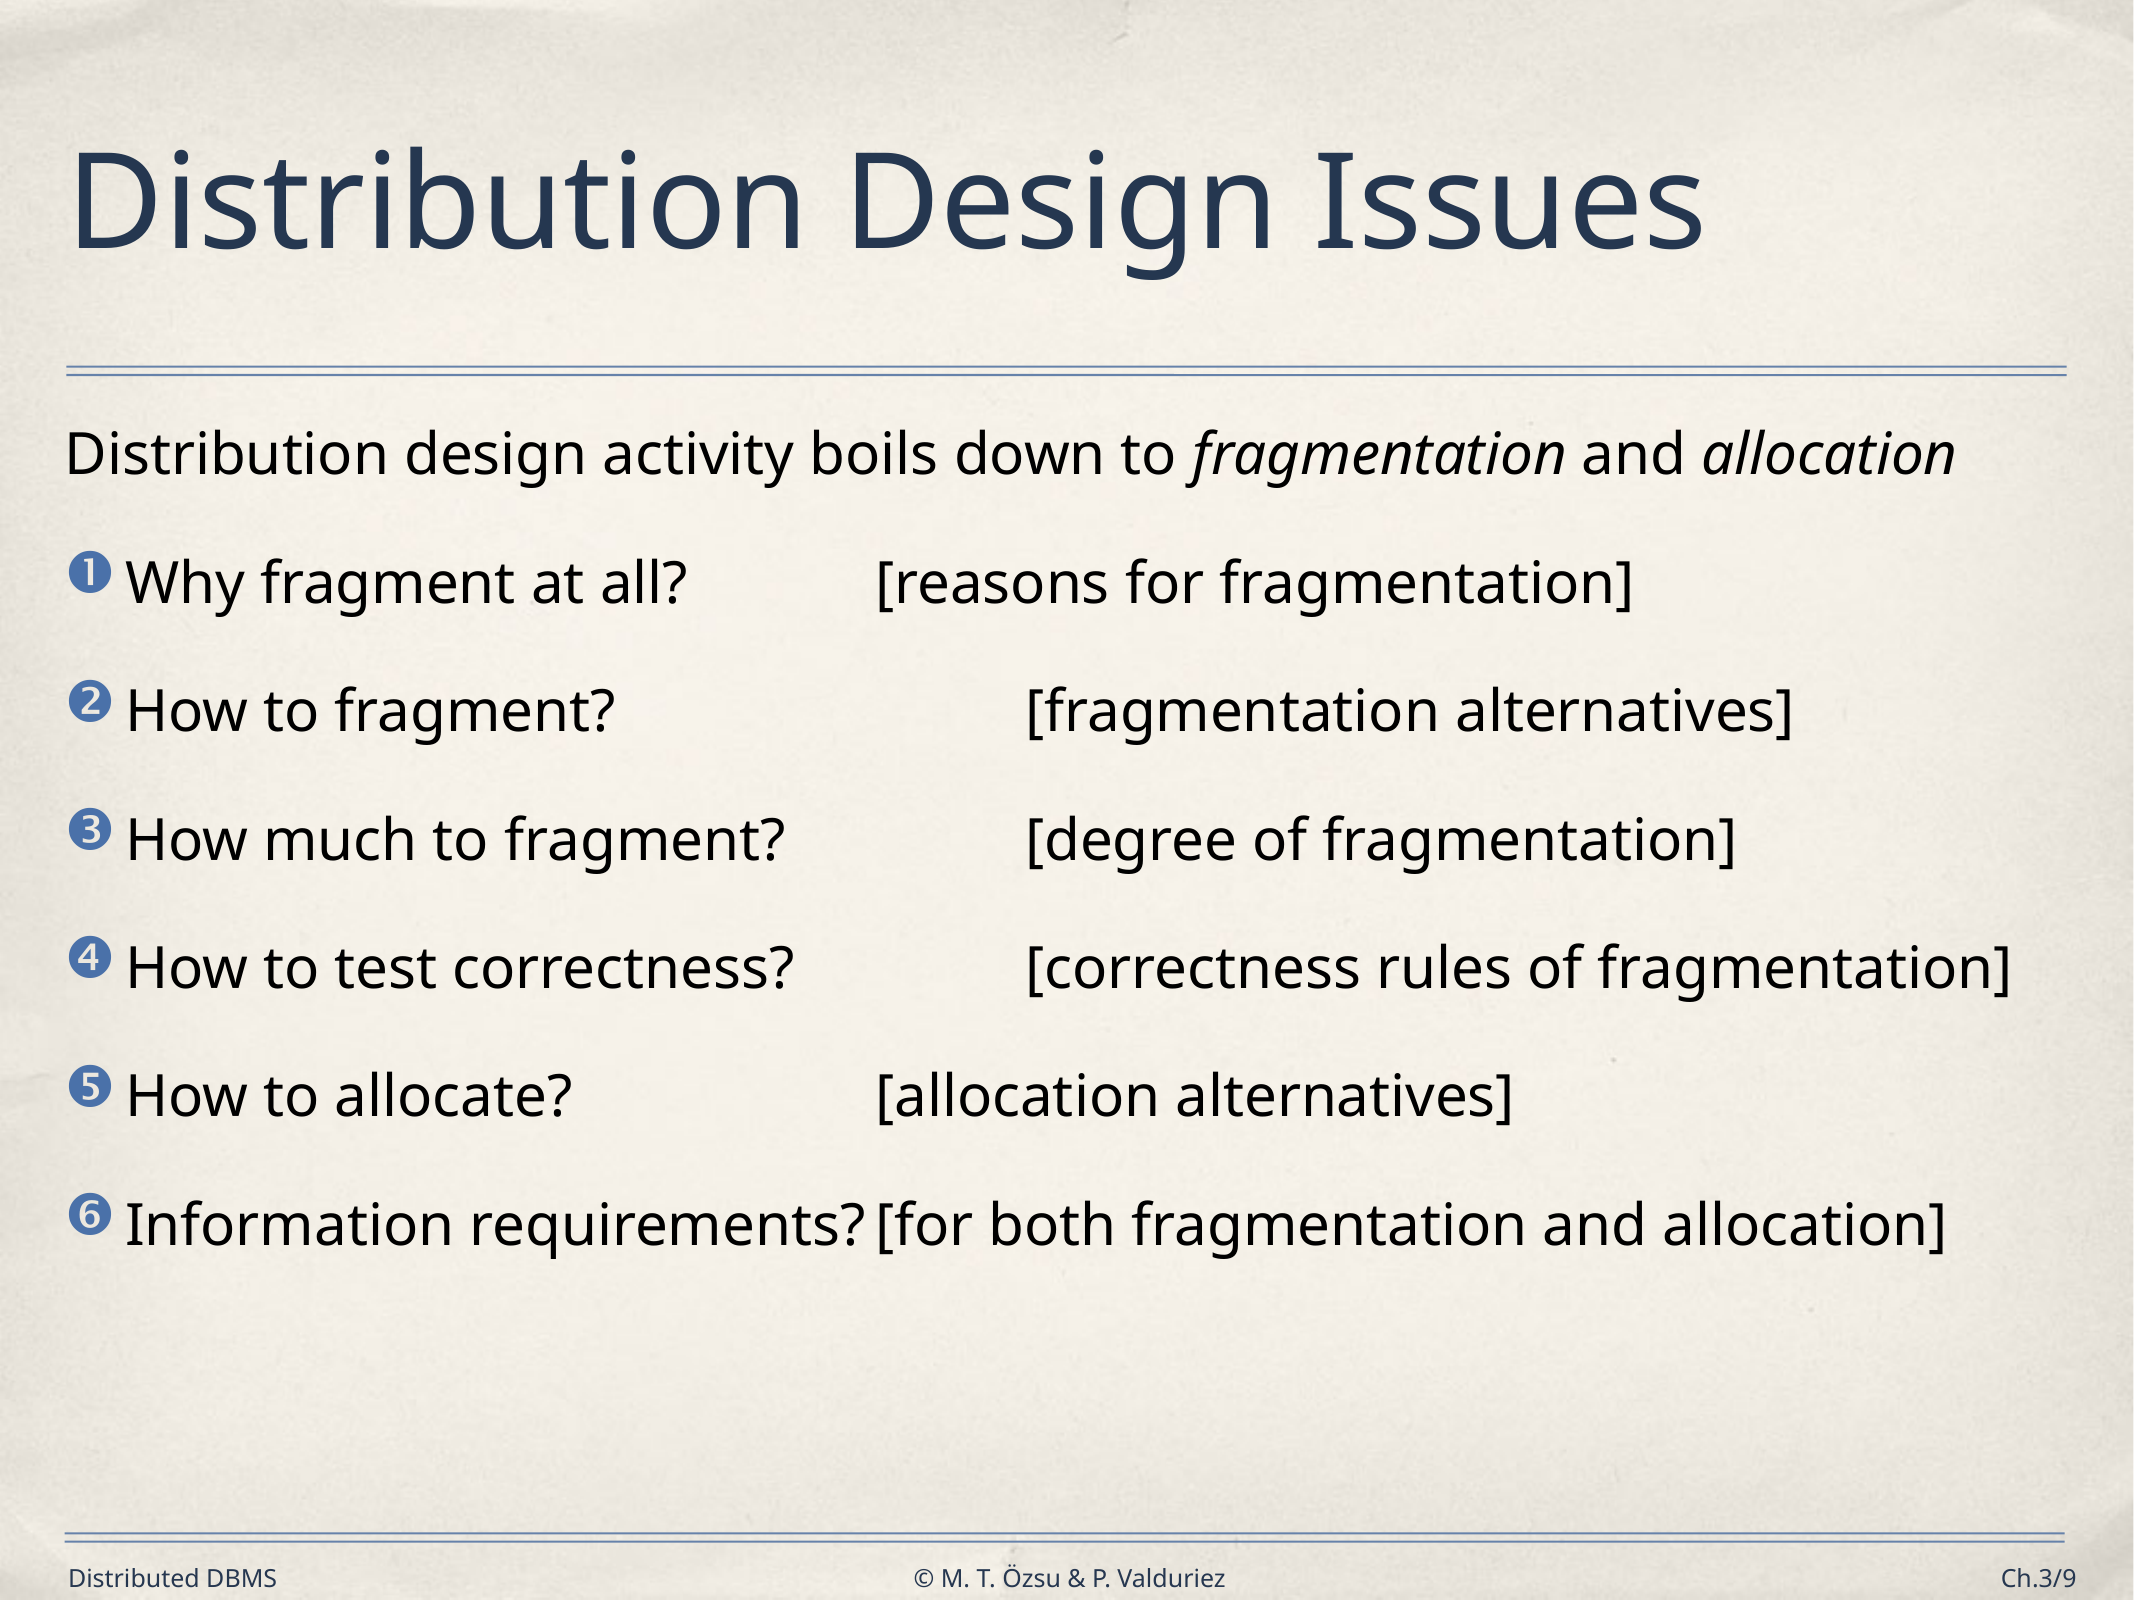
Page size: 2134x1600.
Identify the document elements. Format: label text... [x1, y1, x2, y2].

picture [0, 0, 2134, 1600]
title Distribution Design Issues [58, 72, 2075, 338]
list Distribution design activity boils down to fragmentation and allocation Why fragment at all? [reasons for fragmentation] How to fragment? [fragmentation alternatives] How much to fragment? [degree of fragmentation] How to test correctness? [correctness rules of fragmentation] How to allocate? [allocation alternatives] Information requirements? [for both fragmentation and allocation] [56, 408, 2073, 1519]
